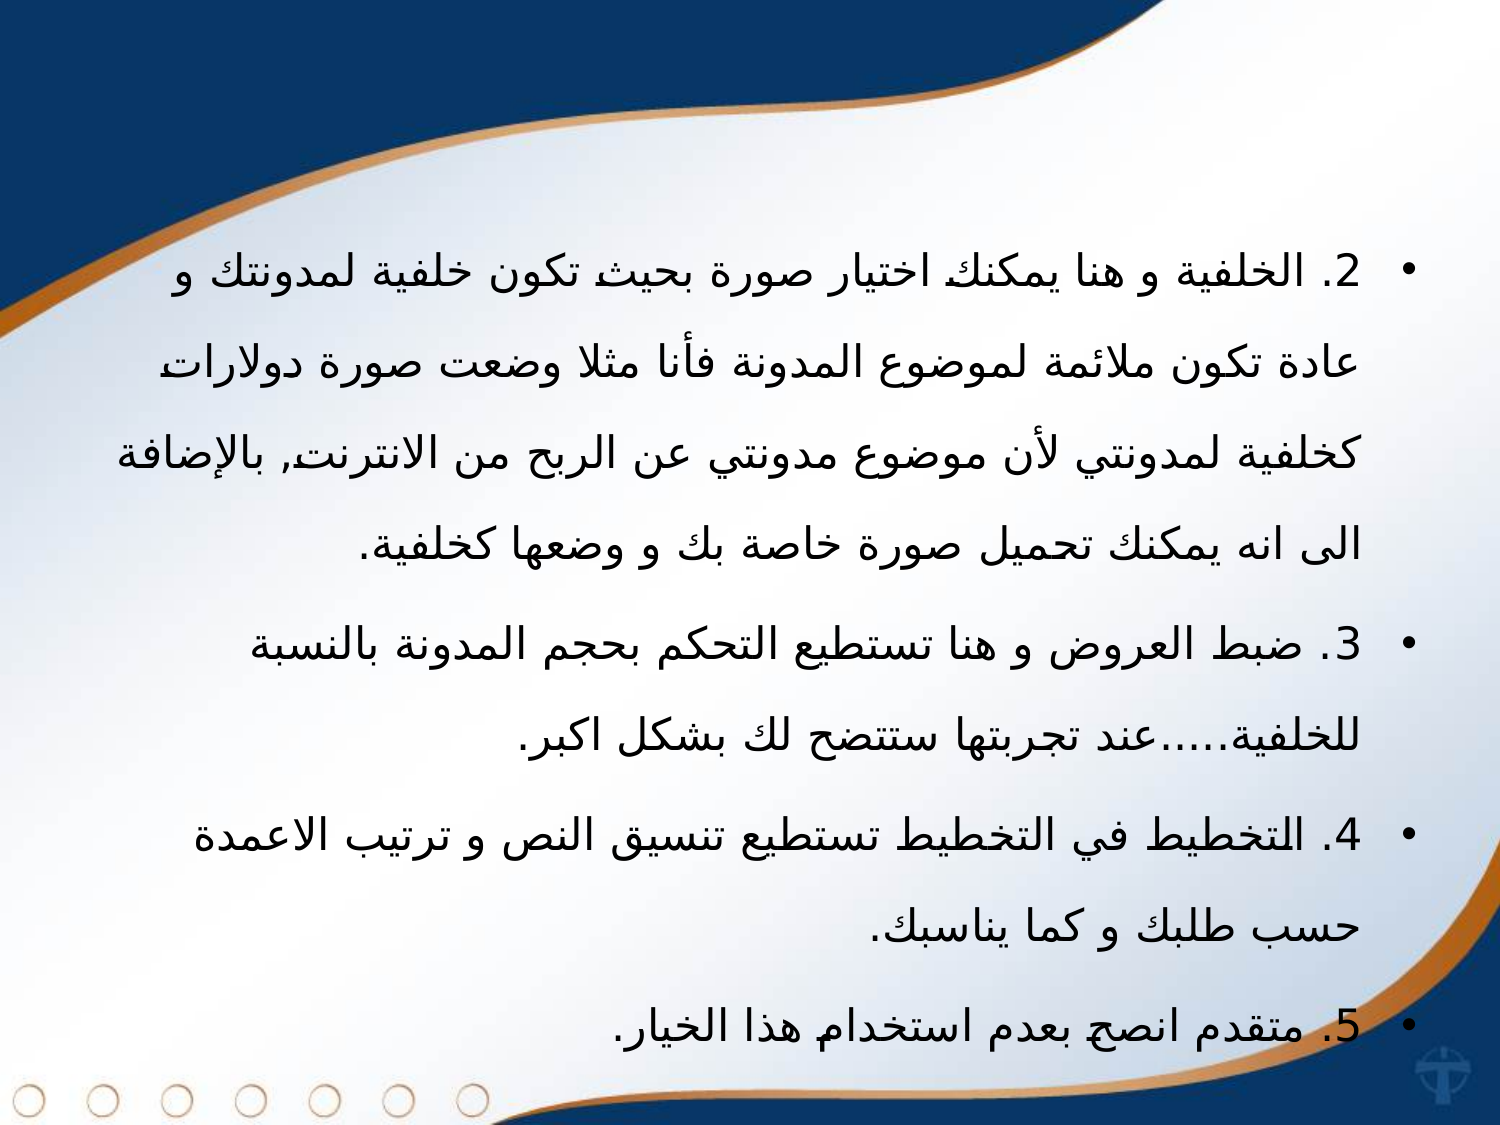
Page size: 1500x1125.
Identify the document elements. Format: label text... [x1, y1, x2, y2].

list 2. الخلفية و هنا يمكنك اختيار صورة بحيث تكون خلفية لمدونتك و عادة تكون ملائمة لموضوع المدونة فأنا مثلا وضعت صورة دولارات كخلفية لمدونتي لأن موضوع مدونتي عن الربح من الانترنت, بالإضافة الى انه يمكنك تحميل صورة خاصة بك و وضعها كخلفية. 3. ضبط العروض و هنا تستطيع التحكم بحجم المدونة بالنسبة للخلفية.....عند تجربتها ستتضح لك بشكل اكبر. 4. التخطيط في التخطيط تستطيع تنسيق النص و ترتيب الاعمدة حسب طلبك و كما يناسبك. 5. متقدم انصح بعدم استخدام هذا الخيار. [76, 196, 1427, 1083]
picture [0, 0, 1500, 1125]
